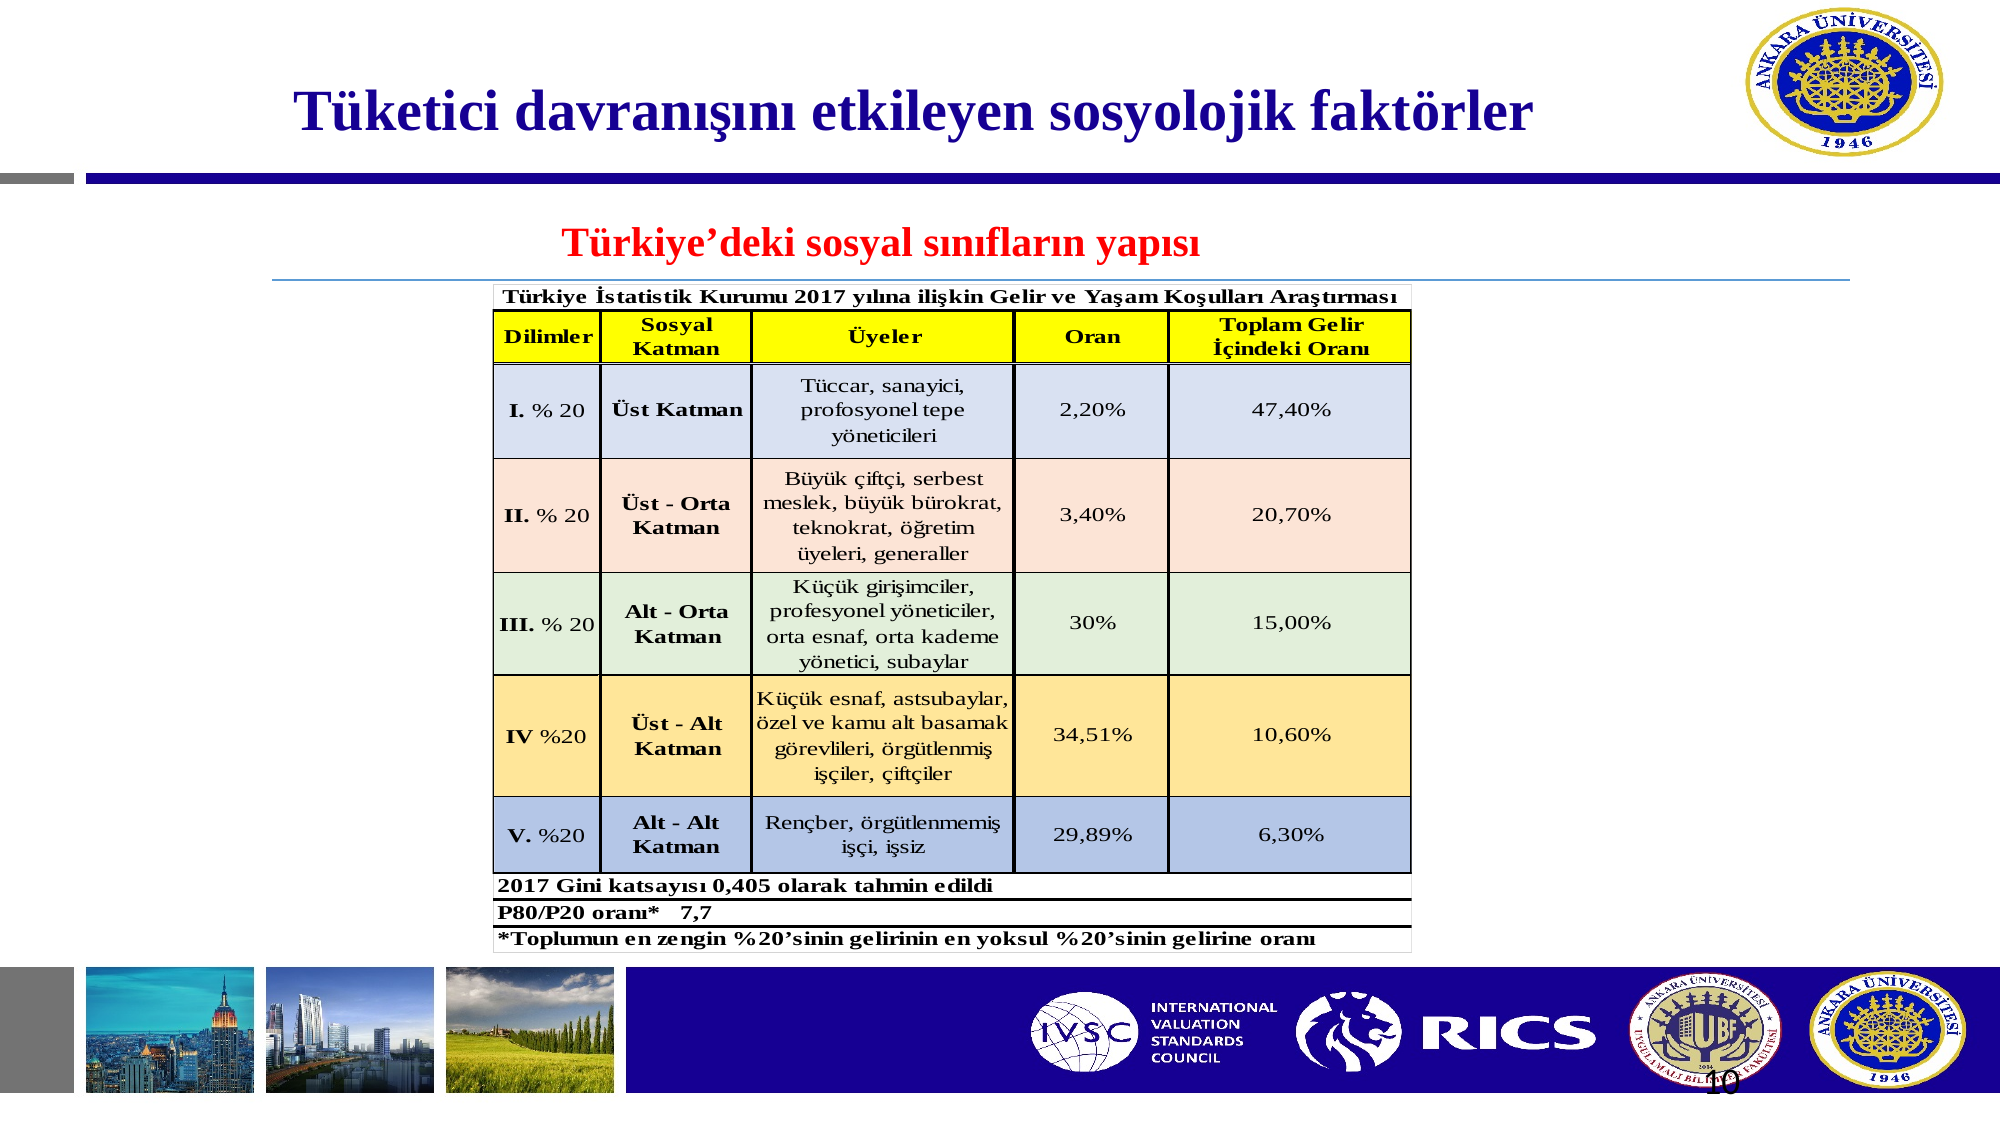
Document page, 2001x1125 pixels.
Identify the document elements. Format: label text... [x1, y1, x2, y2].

title Tüketici davranışını etkileyen sosyolojik faktörler [179, 72, 1649, 172]
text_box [492, 283, 1414, 954]
list Türkiye’deki sosyal sınıfların yapısı [74, 213, 1688, 284]
slide_number 10 [1687, 1050, 1863, 1096]
picture [0, 0, 2000, 1125]
